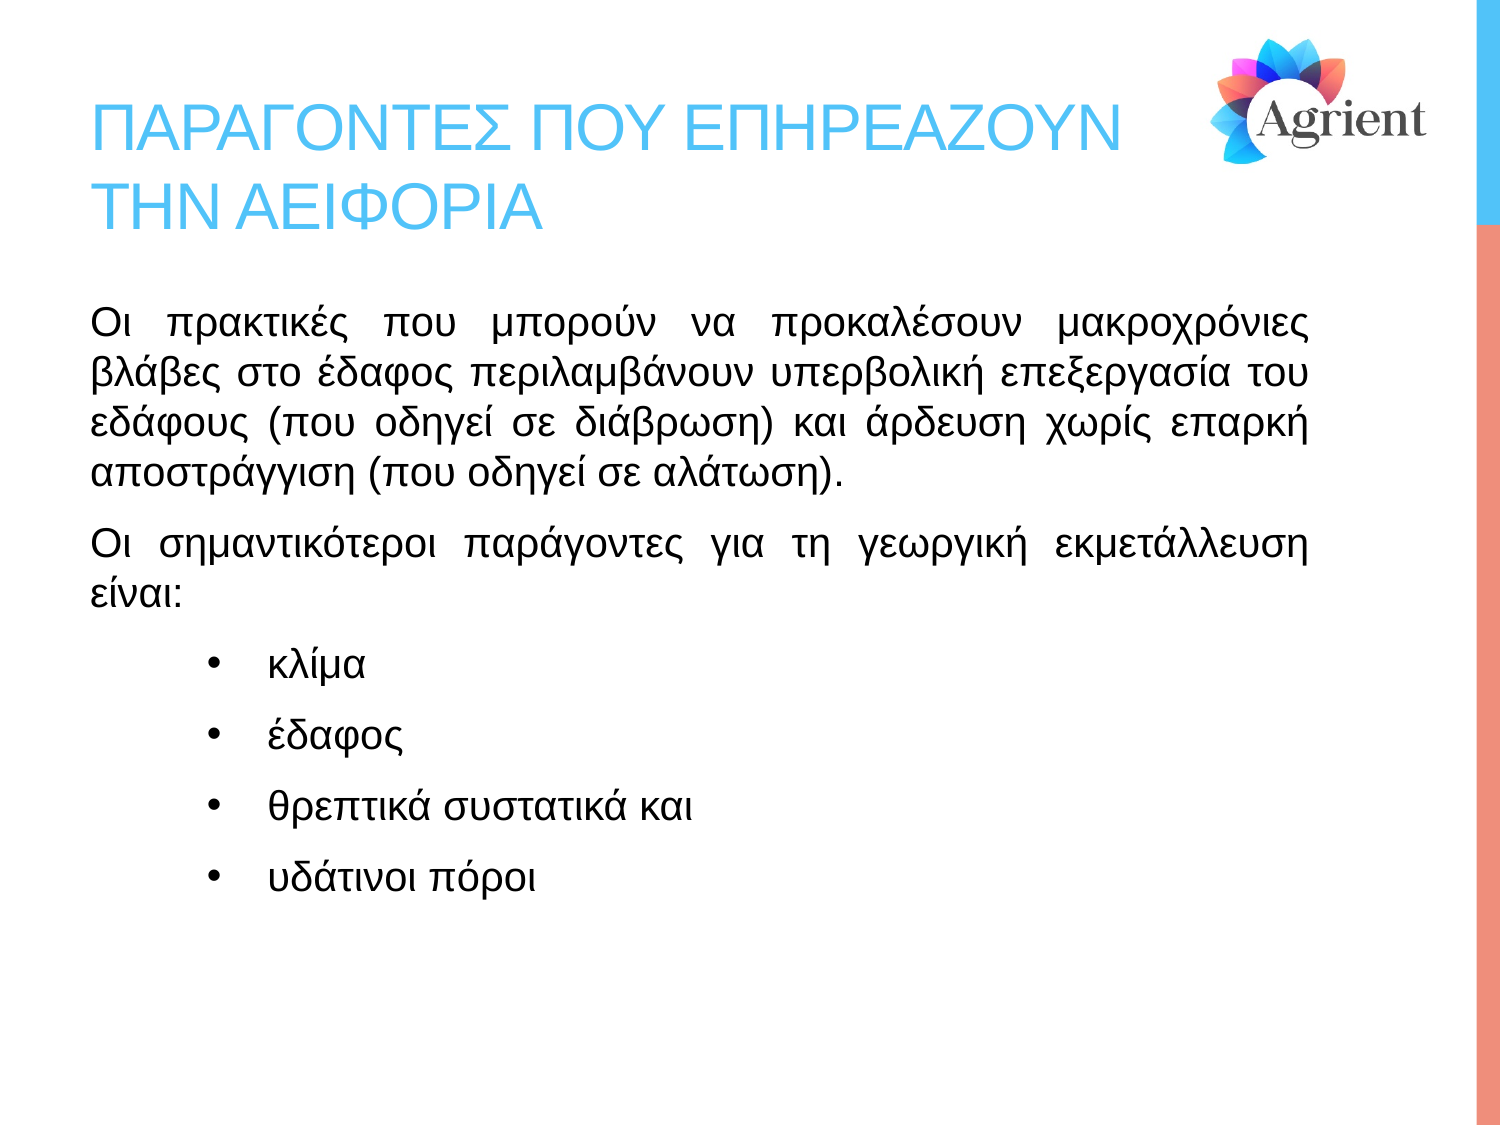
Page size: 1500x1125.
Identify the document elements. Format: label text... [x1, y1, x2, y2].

list Οι πρακτικές που μπορούν να προκαλέσουν μακροχρόνιες βλάβες στο έδαφος περιλαμβάνουν υπερβολική επεξεργασία του εδάφους (που οδηγεί σε διάβρωση) και άρδευση χωρίς επαρκή αποστράγγιση (που οδηγεί σε αλάτωση). Οι σημαντικότεροι παράγοντες για τη γεωργική εκμετάλλευση είναι: κλίμα έδαφος θρεπτικά συστατικά και υδάτινοι πόροι [75, 287, 1325, 1005]
title Παραγοντεσ που επηρεαζουν την αειφορια [75, 25, 1140, 250]
picture [1200, 30, 1436, 173]
